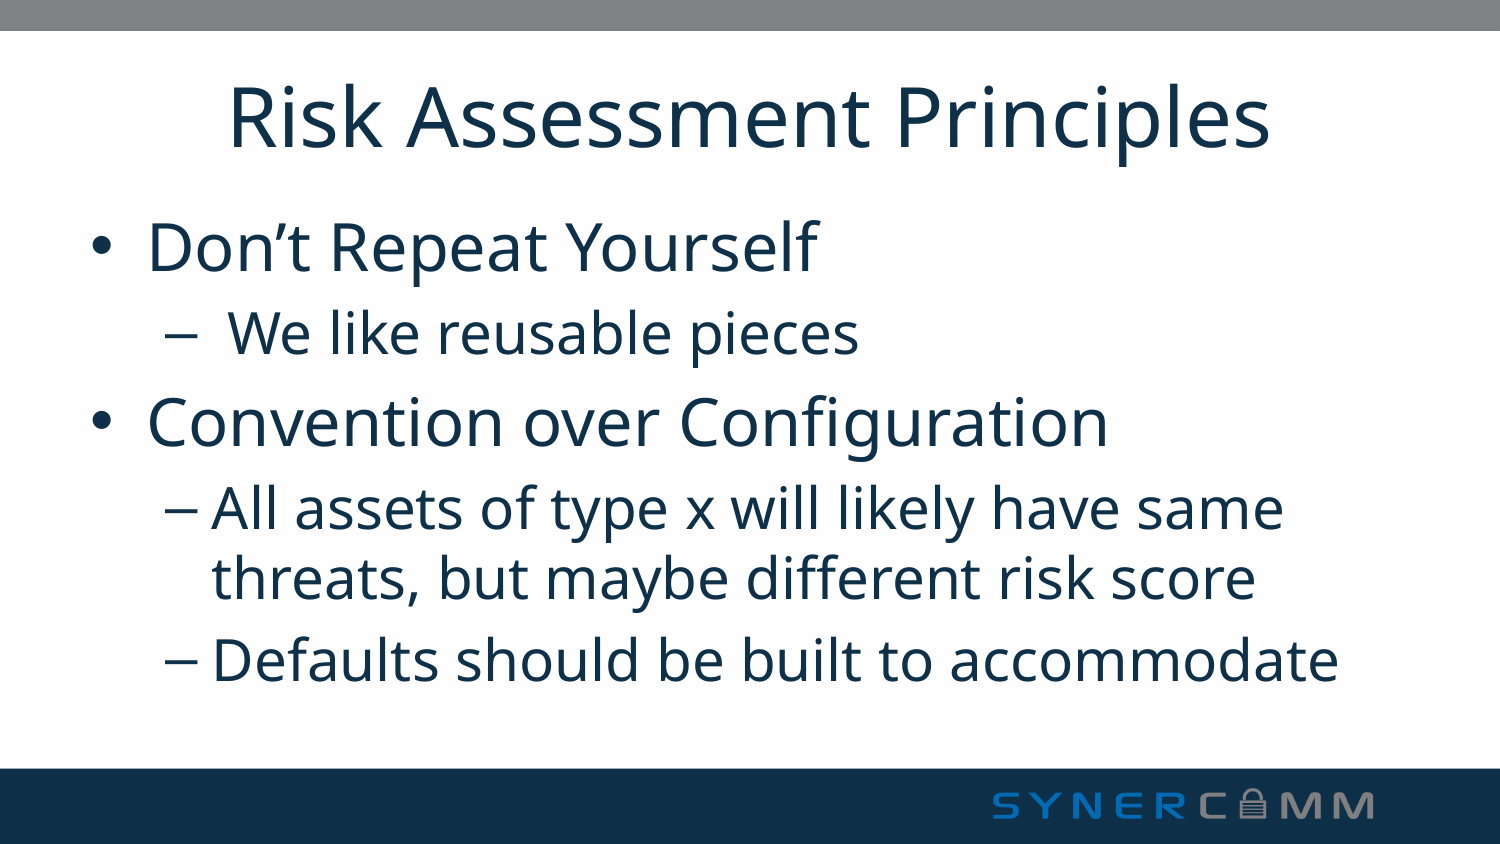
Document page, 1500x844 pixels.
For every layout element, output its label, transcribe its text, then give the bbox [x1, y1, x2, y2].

list Don’t Repeat Yourself We like reusable pieces Convention over Configuration All assets of type x will likely have same threats, but maybe different risk score Defaults should be built to accommodate [75, 196, 1425, 754]
title Risk Assessment Principles [75, 54, 1425, 175]
picture [0, 0, 1500, 844]
